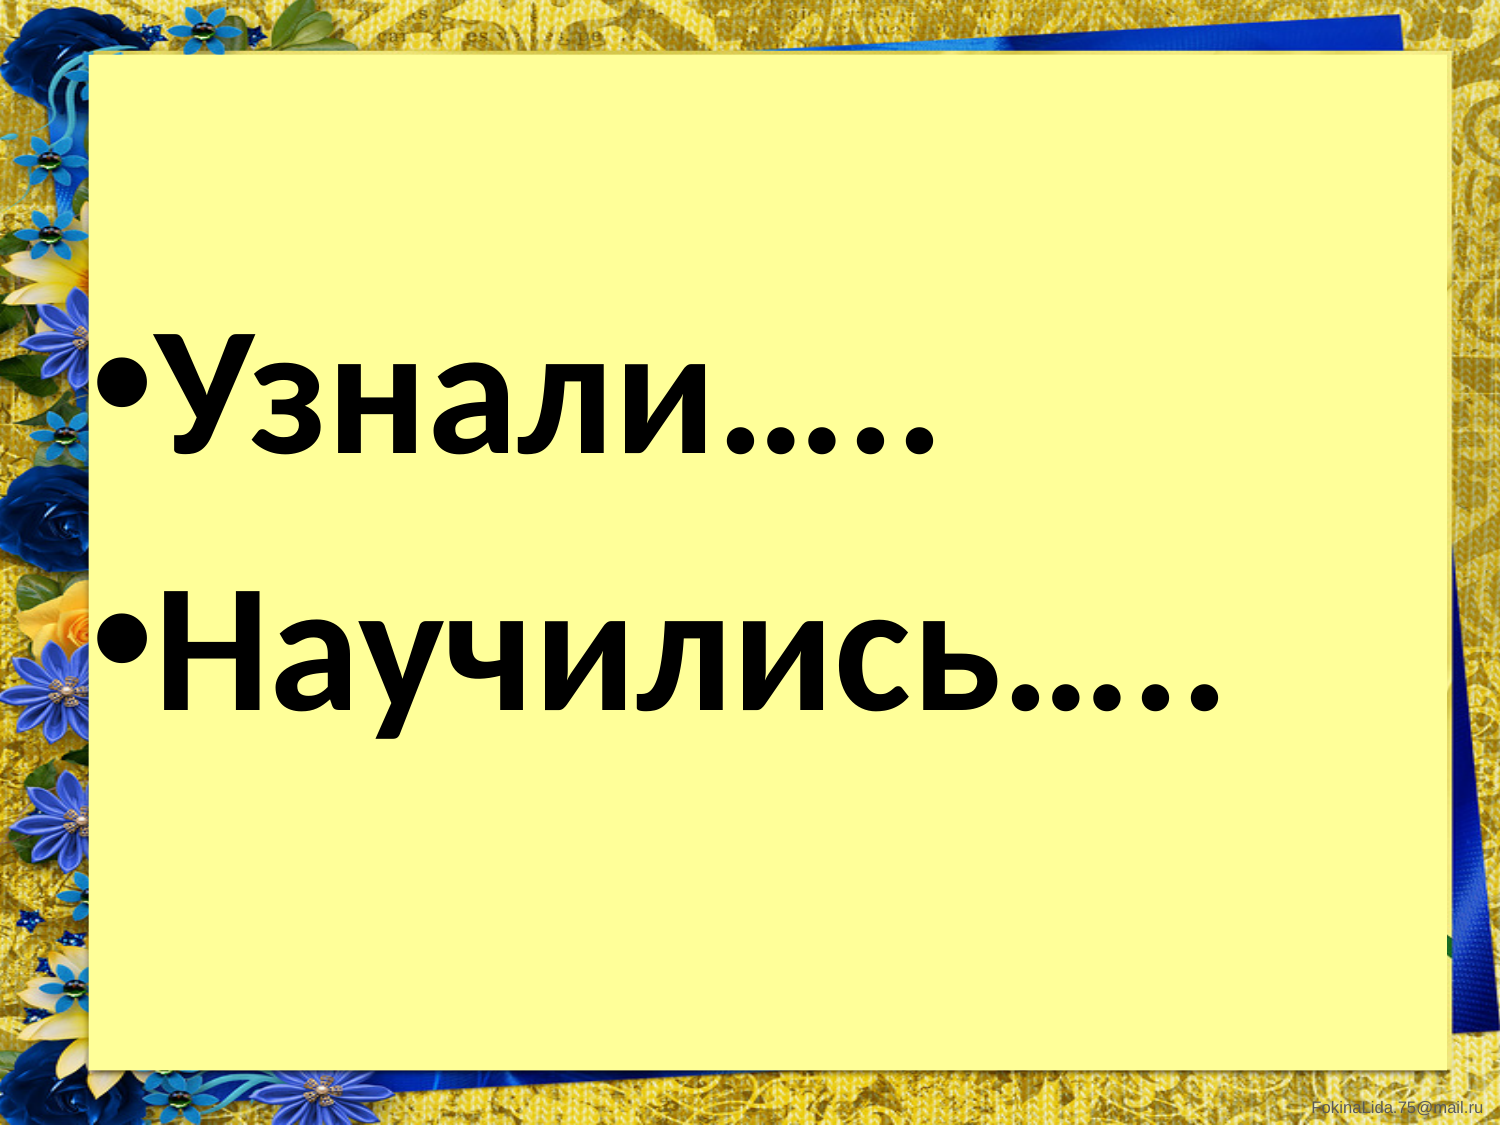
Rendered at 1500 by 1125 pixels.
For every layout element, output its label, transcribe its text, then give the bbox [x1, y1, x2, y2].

list Узнали….. Научились….. [74, 262, 1426, 1006]
picture [0, 0, 1500, 1125]
